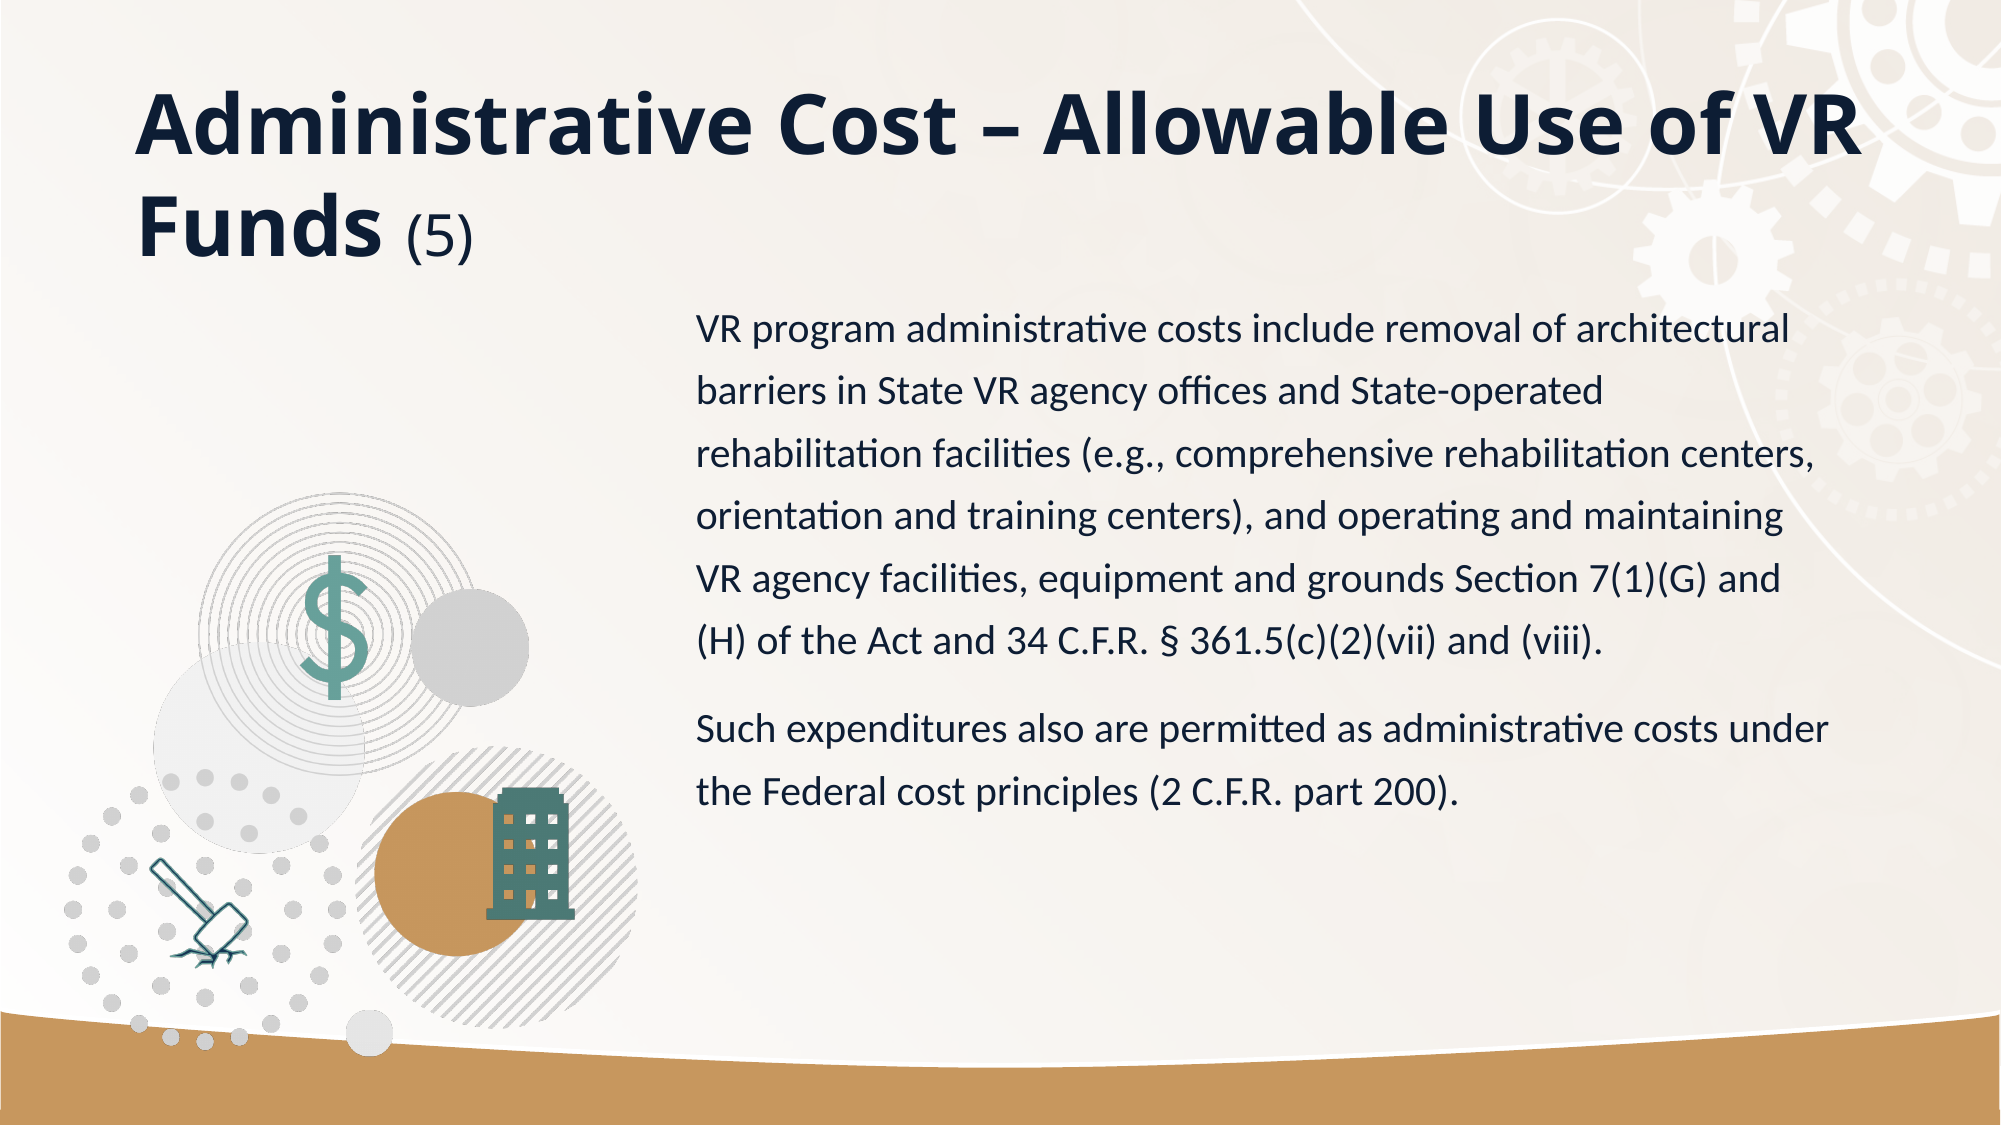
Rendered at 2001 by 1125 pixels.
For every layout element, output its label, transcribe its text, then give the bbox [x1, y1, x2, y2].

title Administrative Cost – Allowable Use of VR Funds (5) [120, 77, 1885, 281]
picture [0, 401, 726, 1125]
list VR program administrative costs include removal of architectural barriers in State VR agency offices and State-operated rehabilitation facilities (e.g., comprehensive rehabilitation centers, orientation and training centers), and operating and maintaining VR agency facilities, equipment and grounds Section 7(1)(G) and (H) of the Act and 34 C.F.R. § 361.5(c)(2)(vii) and (viii). Such expenditures also are permitted as administrative costs under the Federal cost principles (2 C.F.R. part 200). [680, 280, 1849, 950]
